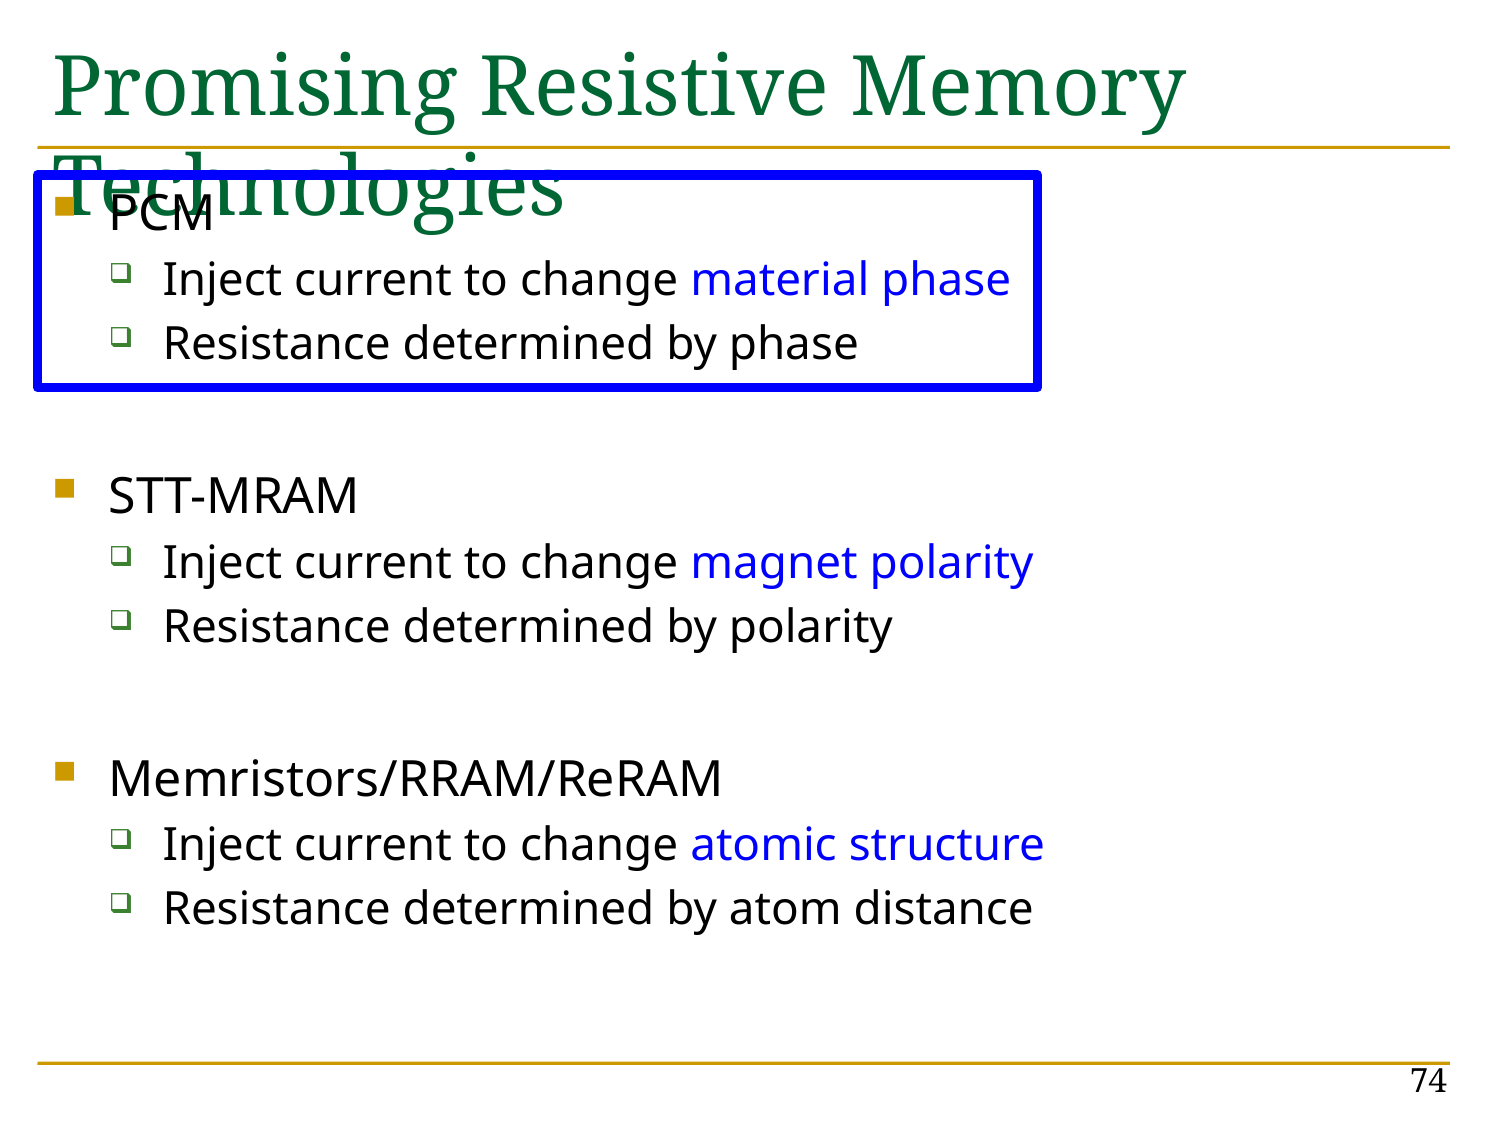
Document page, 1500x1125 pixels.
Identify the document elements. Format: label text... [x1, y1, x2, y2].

list PCM Inject current to change material phase Resistance determined by phase STT-MRAM Inject current to change magnet polarity Resistance determined by polarity Memristors/RRAM/ReRAM Inject current to change atomic structure Resistance determined by atom distance [37, 172, 1450, 1025]
slide_number 74 [1111, 1036, 1462, 1112]
text_box [35, 173, 1040, 389]
title Promising Resistive Memory Technologies [37, 24, 1450, 172]
